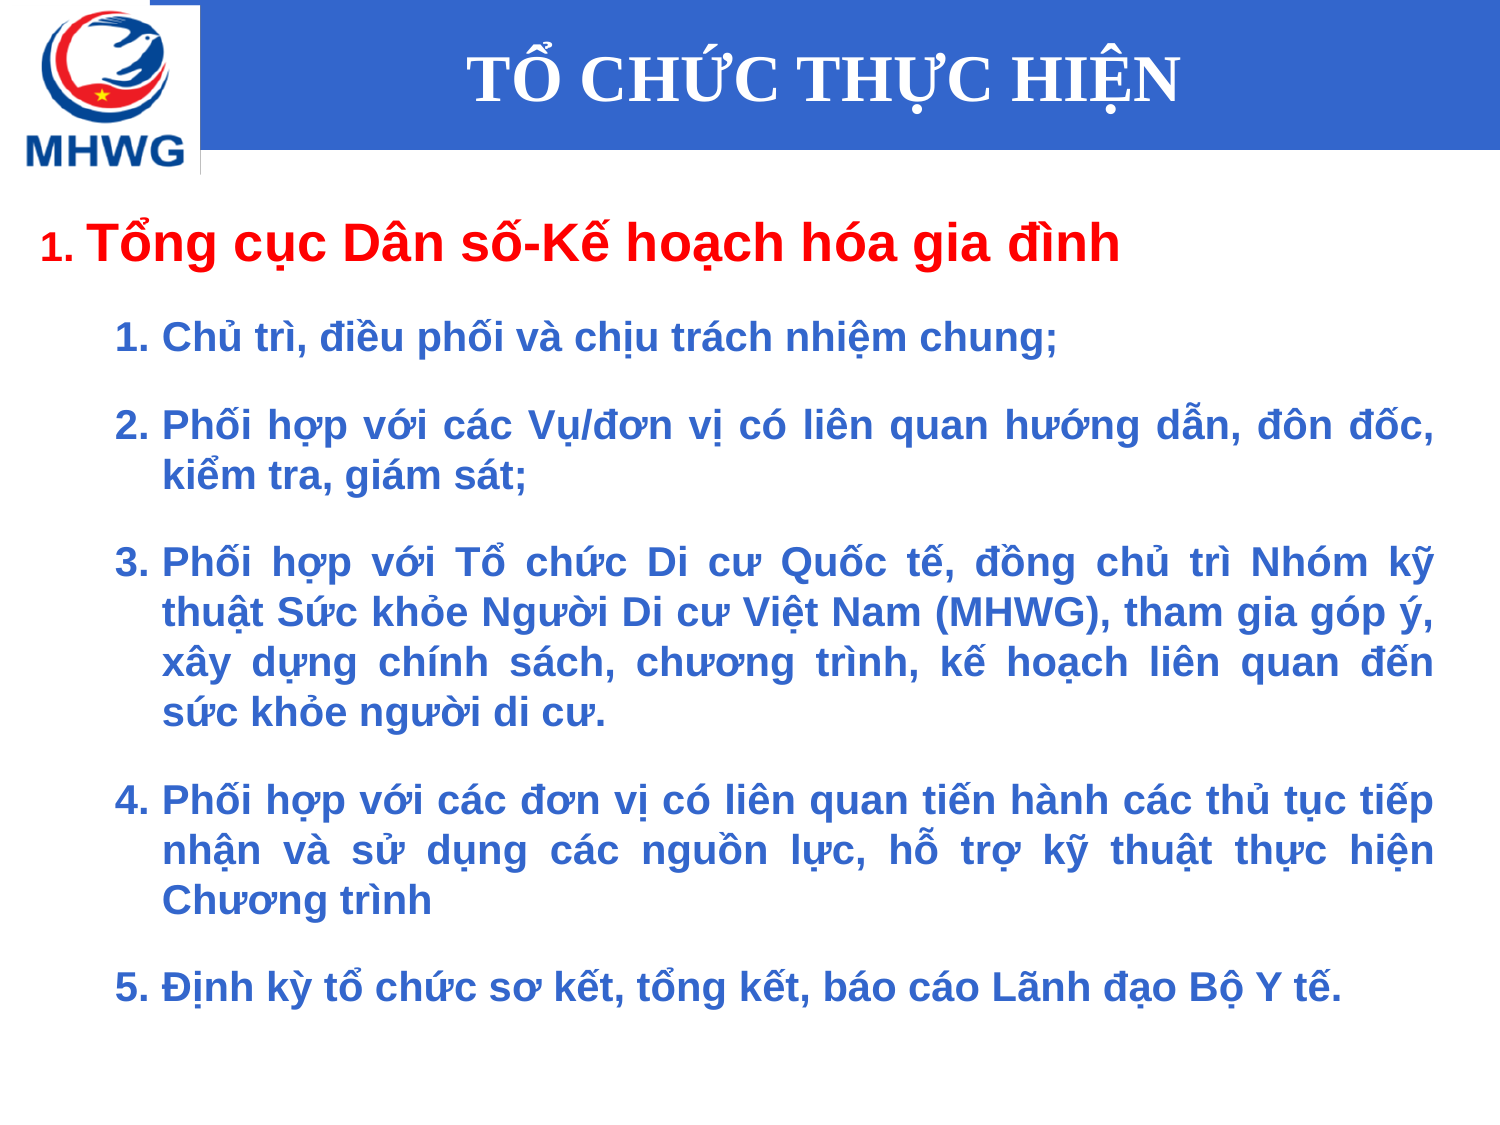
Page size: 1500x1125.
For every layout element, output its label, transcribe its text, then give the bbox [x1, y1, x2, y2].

text_box TỔ CHỨC THỰC HIỆN [149, 0, 1500, 150]
picture [12, 5, 201, 176]
list 1. Tổng cục Dân số-Kế hoạch hóa gia đình Chủ trì, điều phối và chịu trách nhiệm chung; Phối hợp với các Vụ/đơn vị có liên quan hướng dẫn, đôn đốc, kiểm tra, giám sát; Phối hợp với Tổ chức Di cư Quốc tế, đồng chủ trì Nhóm kỹ thuật Sức khỏe Người Di cư Việt Nam (MHWG), tham gia góp ý, xây dựng chính sách, chương trình, kế hoạch liên quan đến sức khỏe người di cư. Phối hợp với các đơn vị có liên quan tiến hành các thủ tục tiếp nhận và sử dụng các nguồn lực, hỗ trợ kỹ thuật thực hiện Chương trình Định kỳ tổ chức sơ kết, tổng kết, báo cáo Lãnh đạo Bộ Y tế. [24, 199, 1451, 1101]
